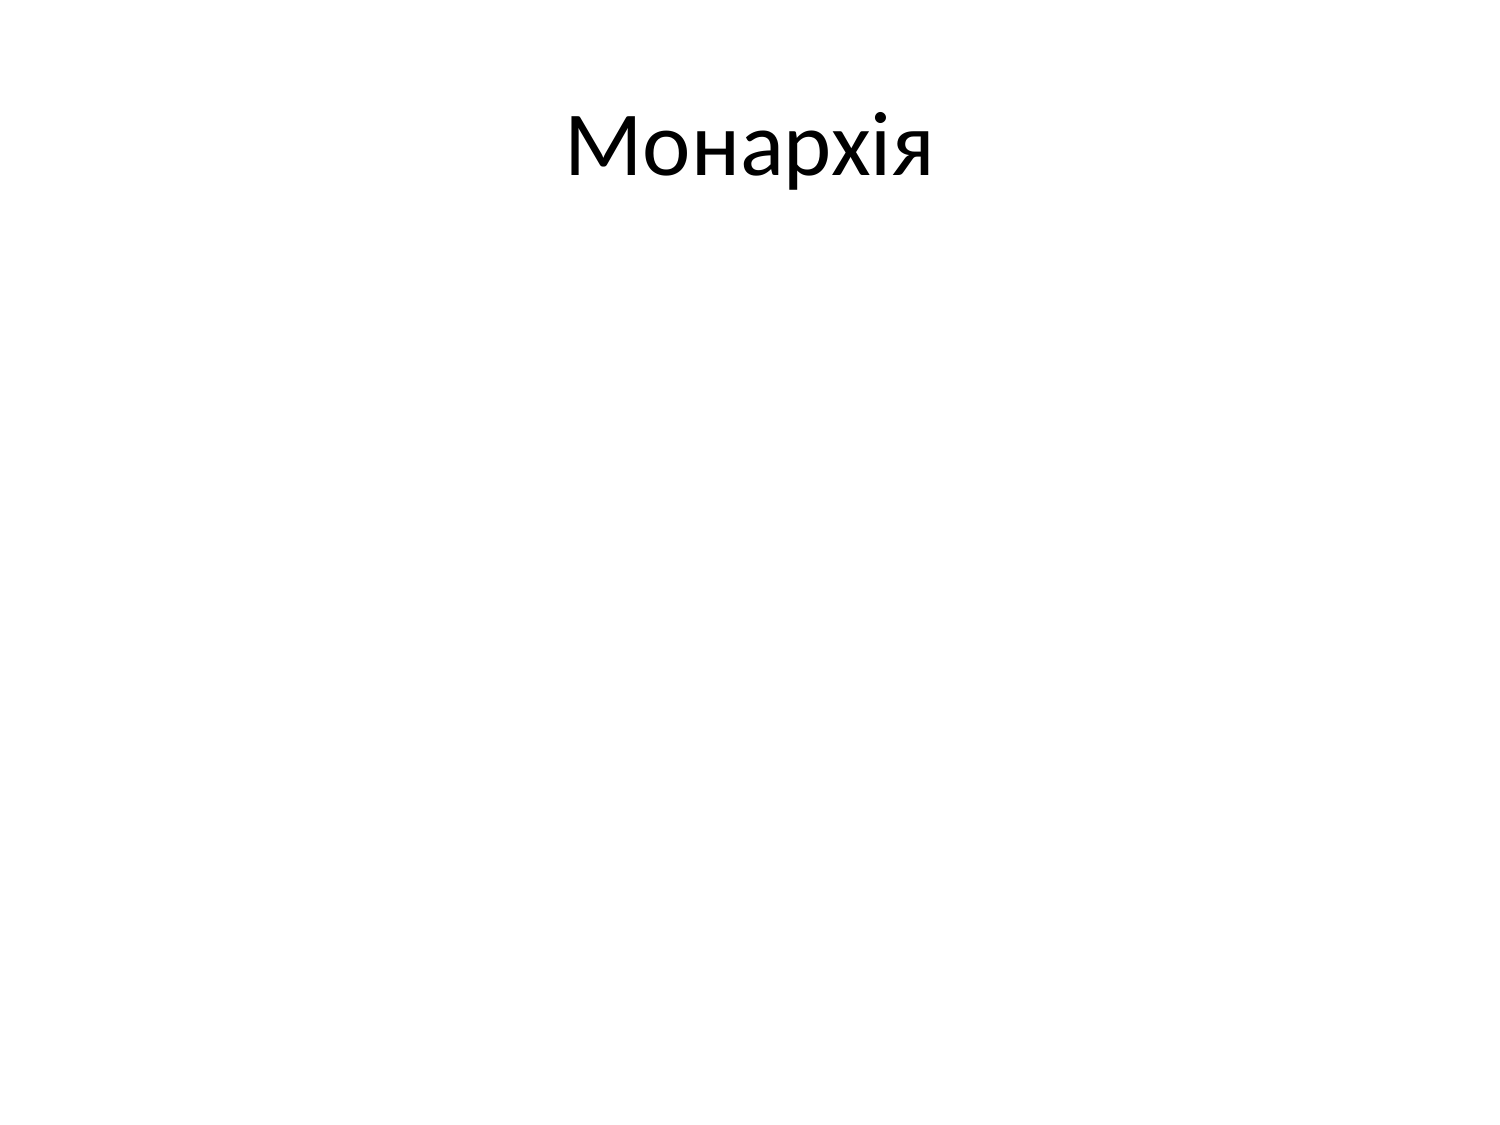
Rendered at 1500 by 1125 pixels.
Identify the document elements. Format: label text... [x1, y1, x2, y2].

title Монархія [75, 45, 1425, 233]
